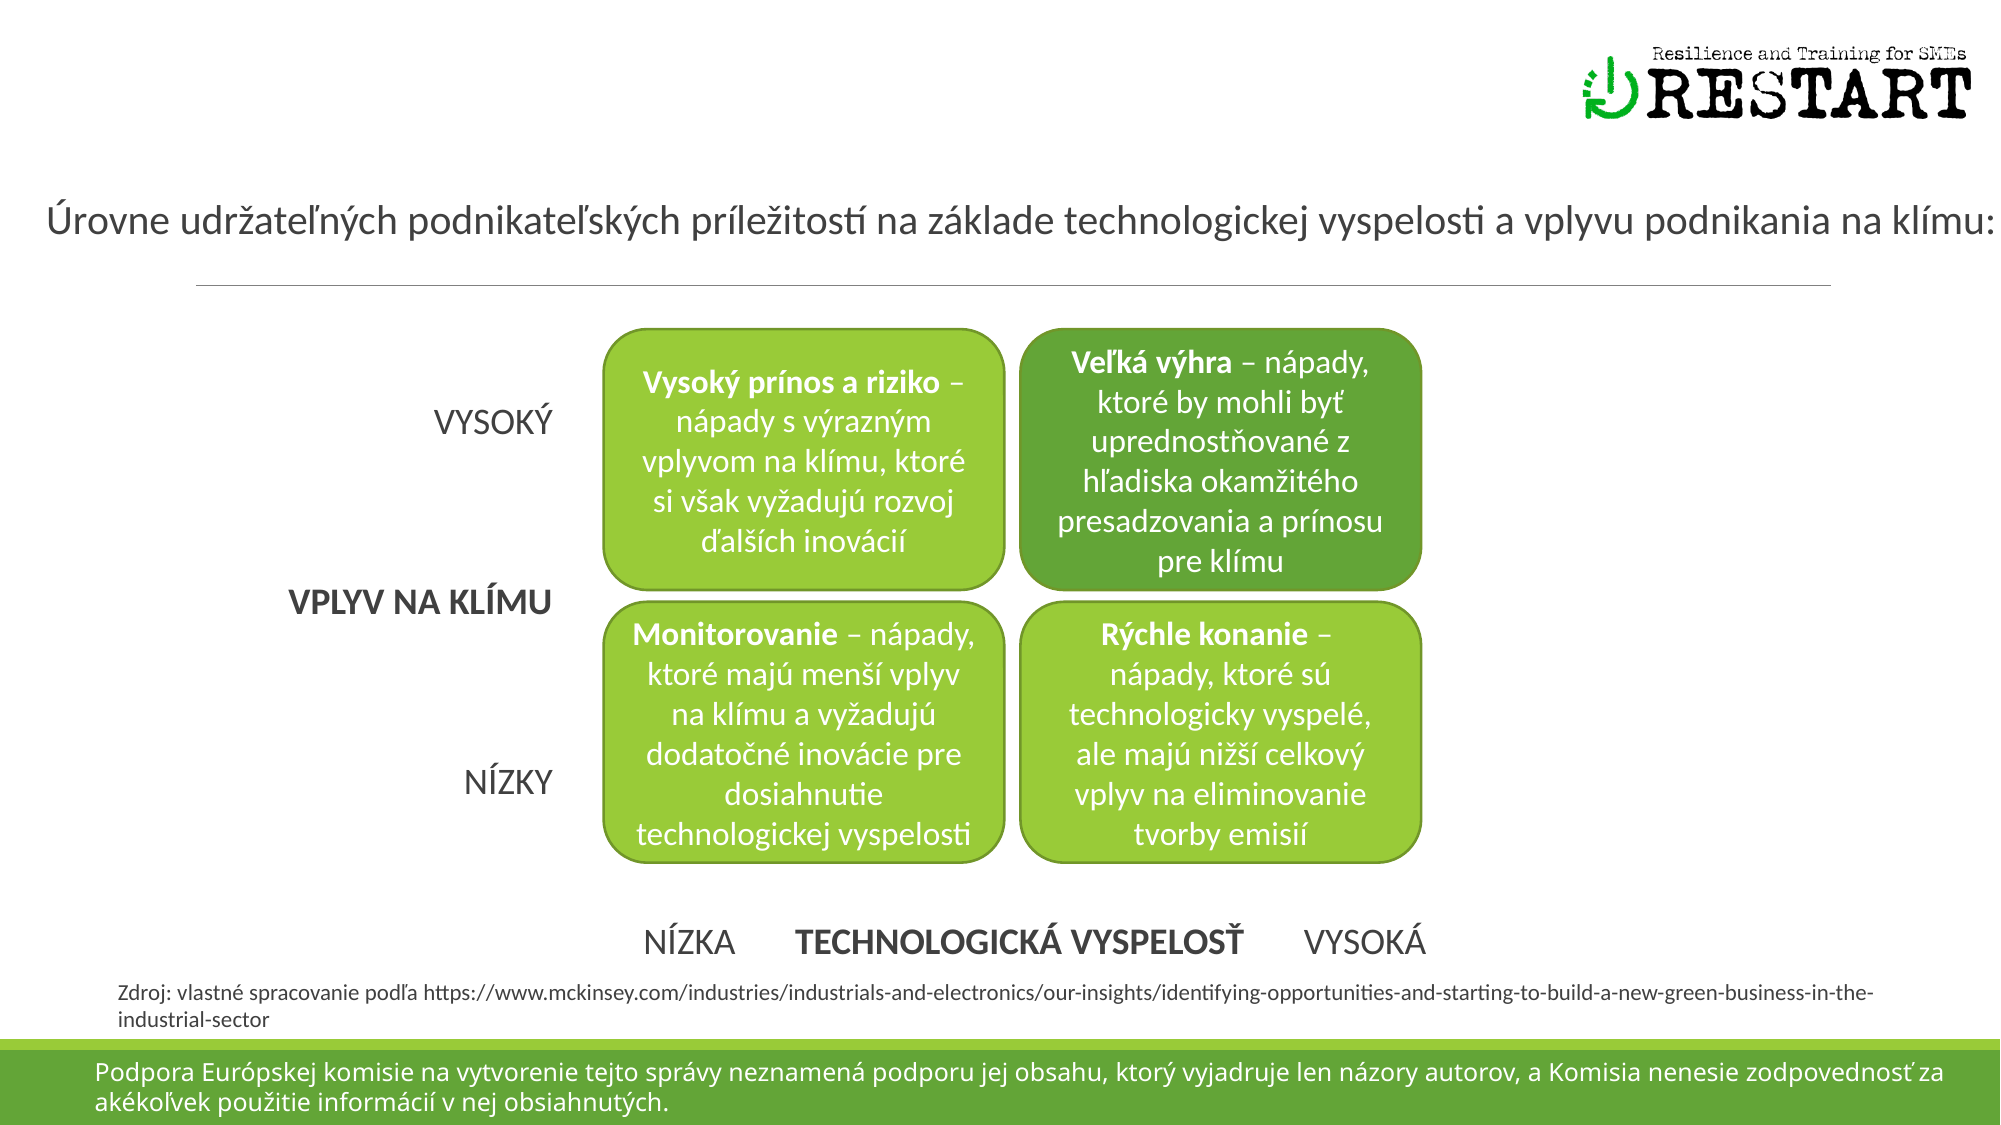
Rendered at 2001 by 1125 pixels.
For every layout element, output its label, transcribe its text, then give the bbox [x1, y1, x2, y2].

text_box Podpora Európskej komisie na vytvorenie tejto správy neznamená podporu jej obsahu, ktorý vyjadruje len názory autorov, a Komisia nenesie zodpovednosť za akékoľvek použitie informácií v nej obsiahnutých. [79, 1049, 1976, 1124]
picture [1582, 46, 1971, 119]
text_box Rýchle konanie – nápady, ktoré sú technologicky vyspelé, ale majú nižší celkový vplyv na eliminovanie tvorby emisií [1019, 600, 1423, 864]
text_box Veľká výhra – nápady, ktoré by mohli byť uprednostňované z hľadiska okamžitého presadzovania a prínosu pre klímu [1019, 327, 1423, 592]
text_box Úrovne udržateľných podnikateľských príležitostí na základe technologickej vyspelosti a vplyvu podnikania na klímu: [31, 185, 2000, 251]
text_box Zdroj: vlastné spracovanie podľa https://www.mckinsey.com/industries/industrials-and-electronics/our-insights/identifying-opportunities-and-starting-to-build-a-new-green-business-in-the-industrial-sector [103, 970, 1897, 1040]
text_box Monitorovanie – nápady, ktoré majú menší vplyv na klímu a vyžadujú dodatočné inovácie pre dosiahnutie technologickej vyspelosti [602, 600, 1006, 864]
text_box NÍZKA TECHNOLOGICKÁ VYSPELOSŤ VYSOKÁ [628, 909, 1442, 970]
text_box VYSOKÝ VPLYV NA KLÍMU NÍZKY [273, 389, 568, 810]
text_box Vysoký prínos a riziko – nápady s výrazným vplyvom na klímu, ktoré si však vyžadujú rozvoj ďalších inovácií [602, 327, 1006, 592]
